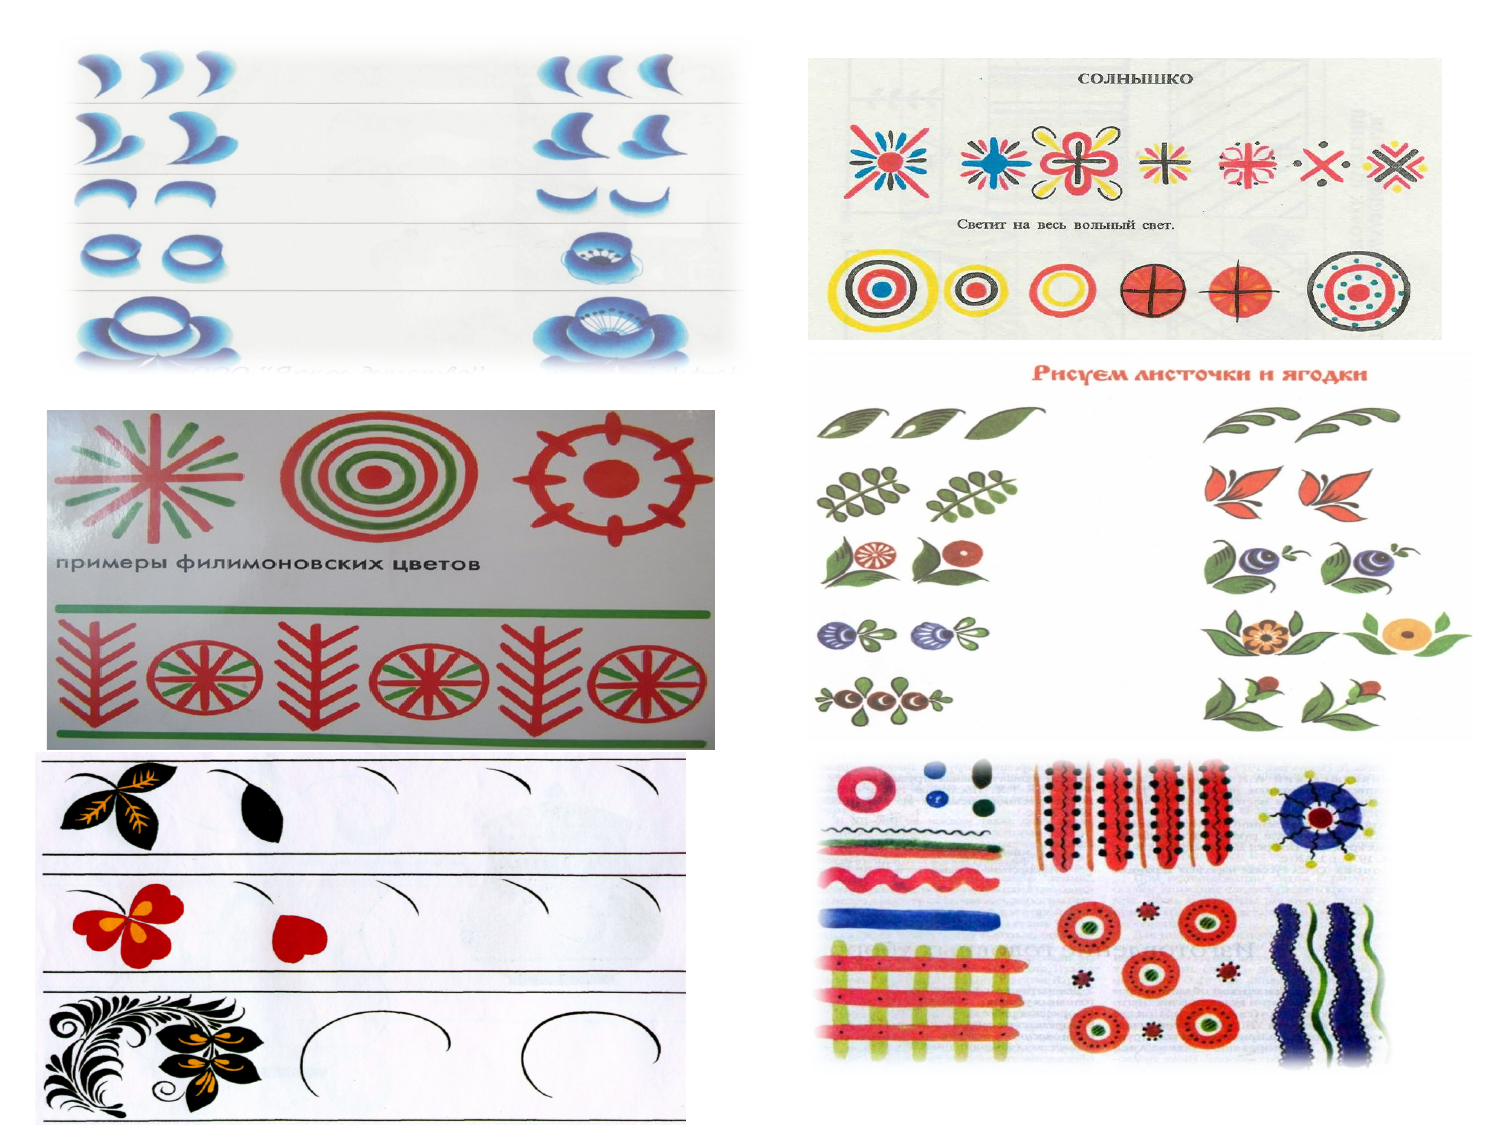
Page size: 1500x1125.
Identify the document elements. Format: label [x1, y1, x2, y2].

picture [808, 749, 1395, 1076]
picture [808, 58, 1442, 341]
picture [58, 34, 751, 376]
picture [46, 409, 716, 751]
picture [34, 752, 686, 1125]
picture [808, 351, 1473, 741]
